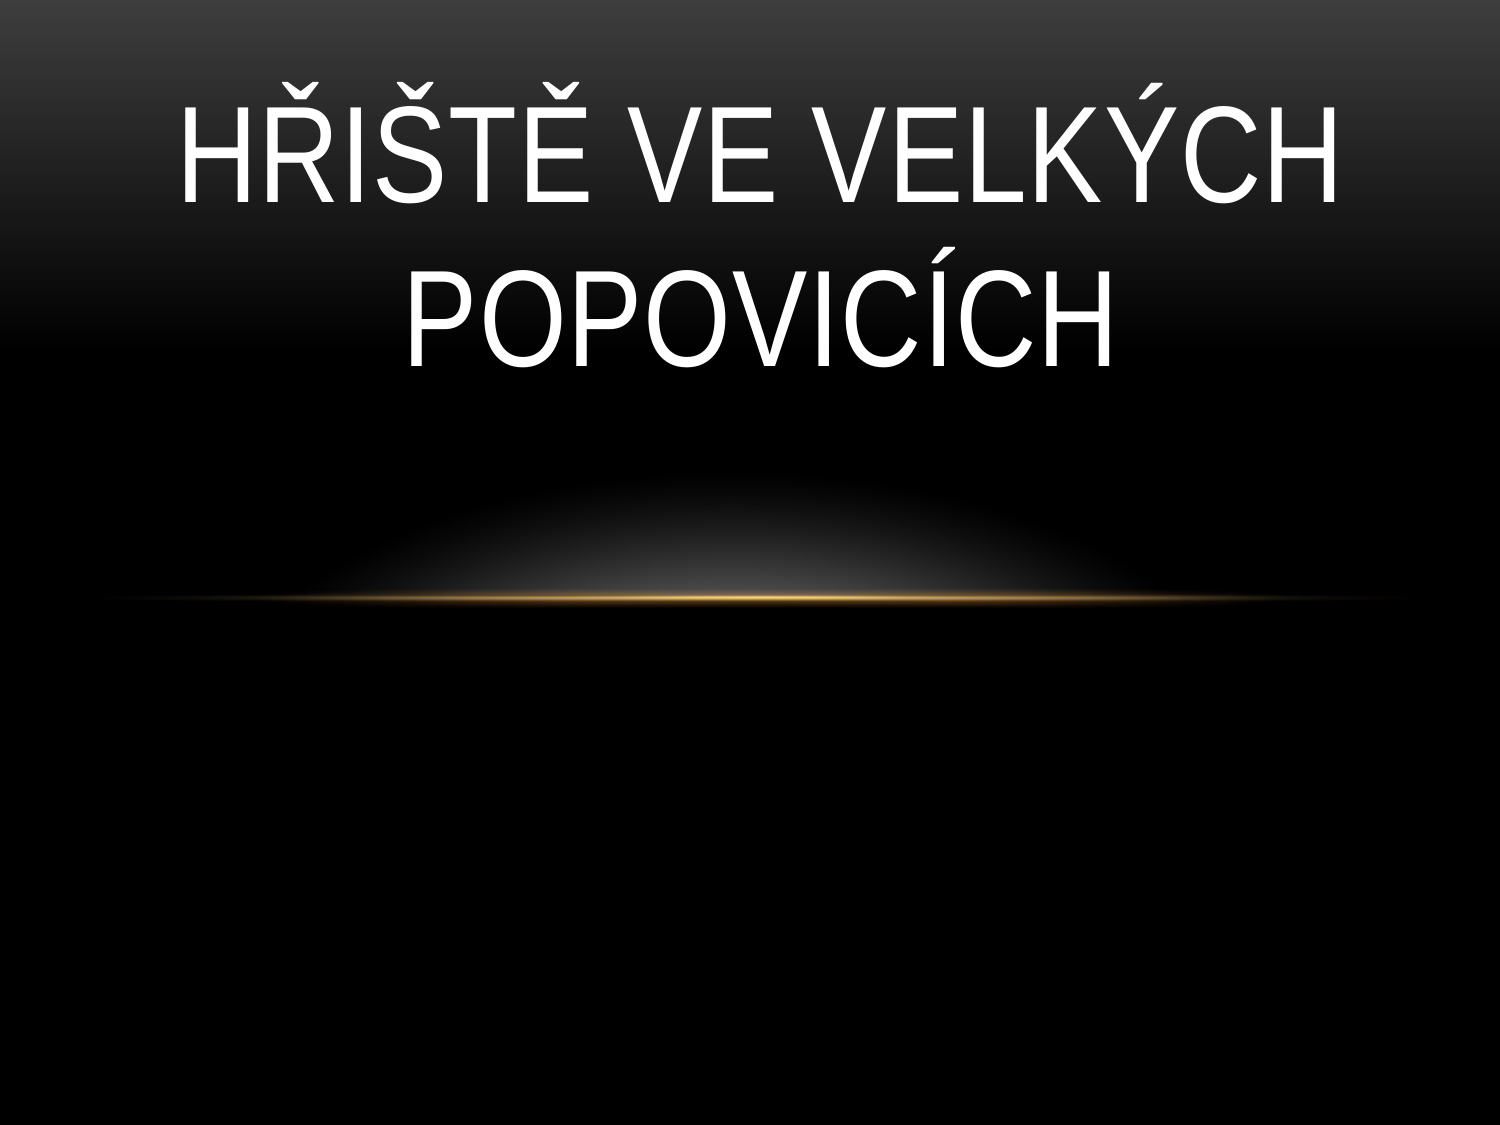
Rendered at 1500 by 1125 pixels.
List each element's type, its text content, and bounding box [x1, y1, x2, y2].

picture [0, 0, 1500, 750]
title Hřiště ve velkých popovicích [123, 160, 1399, 402]
